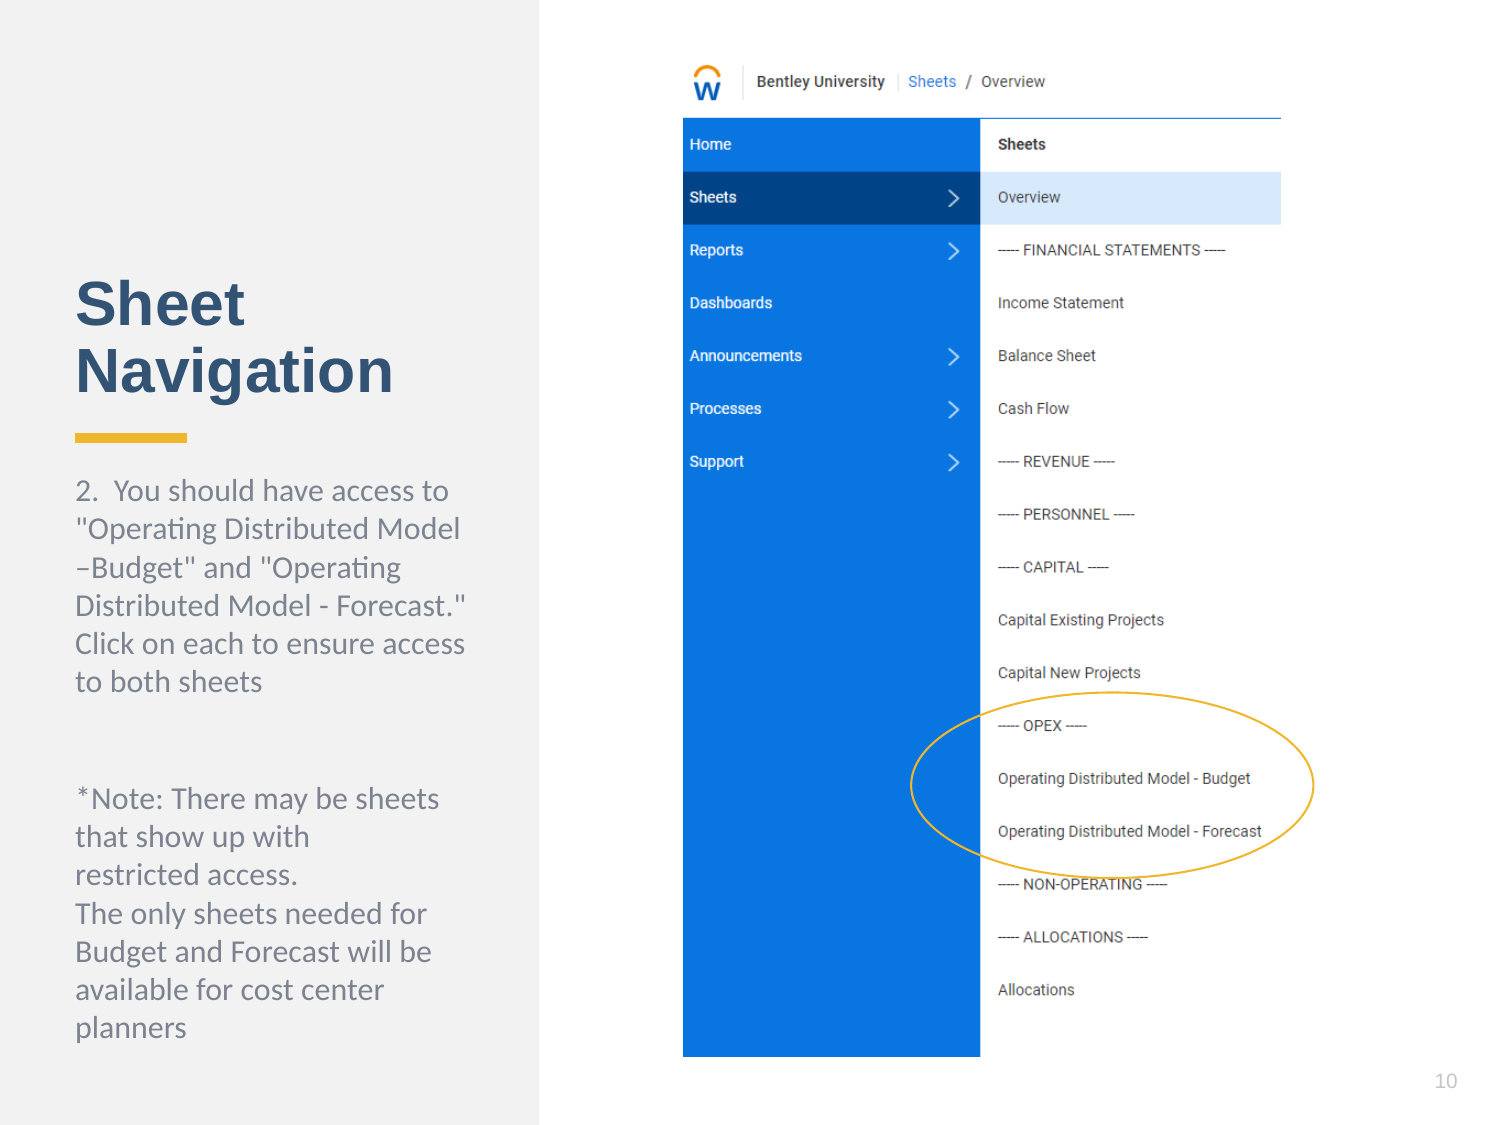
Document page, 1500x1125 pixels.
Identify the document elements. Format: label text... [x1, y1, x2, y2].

slide_number 10 [1135, 1057, 1473, 1103]
text_box [1281, 733, 1315, 837]
picture [683, 54, 1281, 1058]
list Sheet Navigation [60, 72, 492, 414]
list 2. You should have access to "Operating Distributed Model –Budget" and "Operating Distributed Model - Forecast." Click on each to ensure access to both sheets *Note: There may be sheets that show up with restricted access. The only sheets needed for Budget and Forecast will be available for cost center planners [60, 462, 492, 1058]
